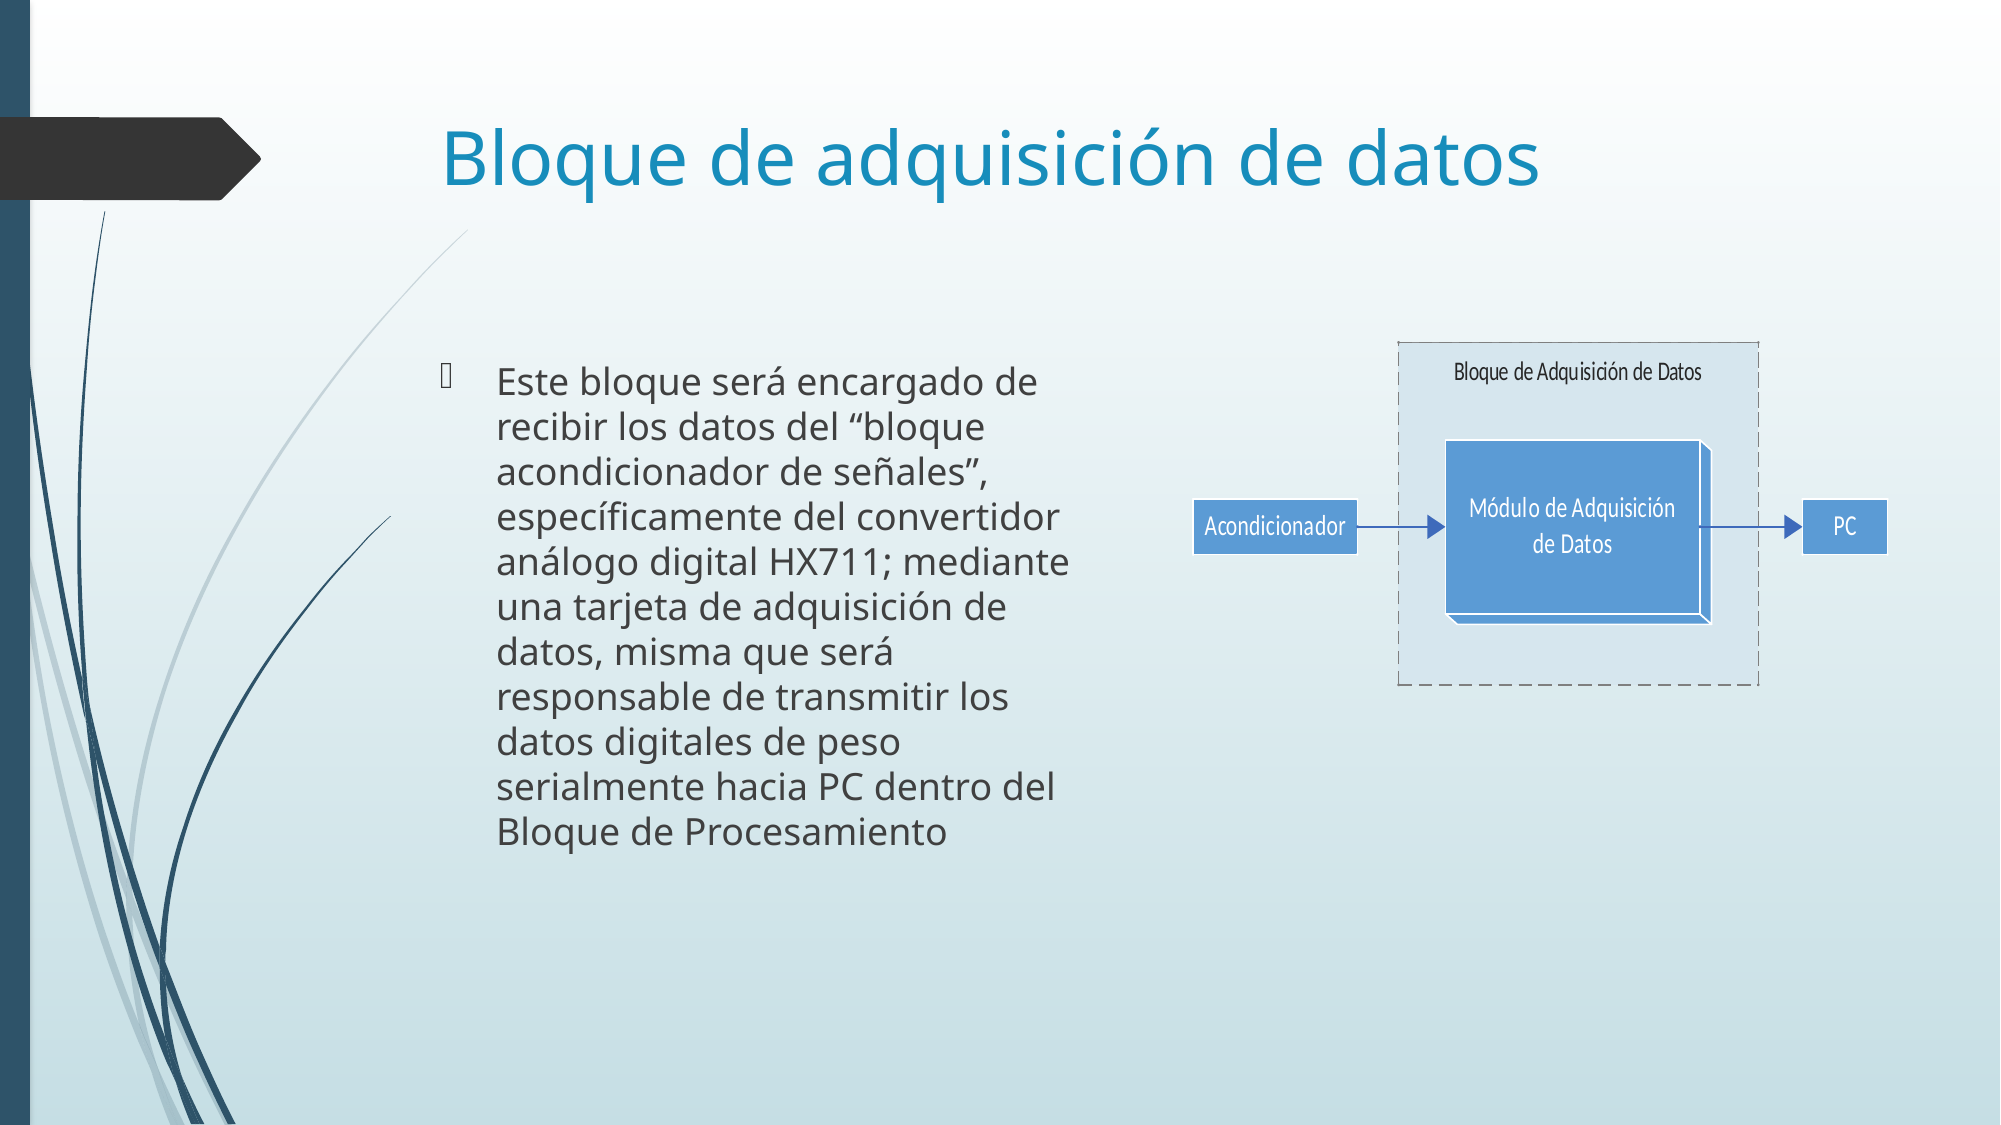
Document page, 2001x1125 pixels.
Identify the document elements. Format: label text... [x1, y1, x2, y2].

title Bloque de adquisición de datos [425, 102, 1888, 313]
list Este bloque será encargado de recibir los datos del “bloque acondicionador de señales”, específicamente del convertidor análogo digital HX711; mediante una tarjeta de adquisición de datos, misma que será responsable de transmitir los datos digitales de peso serialmente hacia PC dentro del Bloque de Procesamiento [424, 350, 1133, 970]
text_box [1187, 336, 1891, 688]
